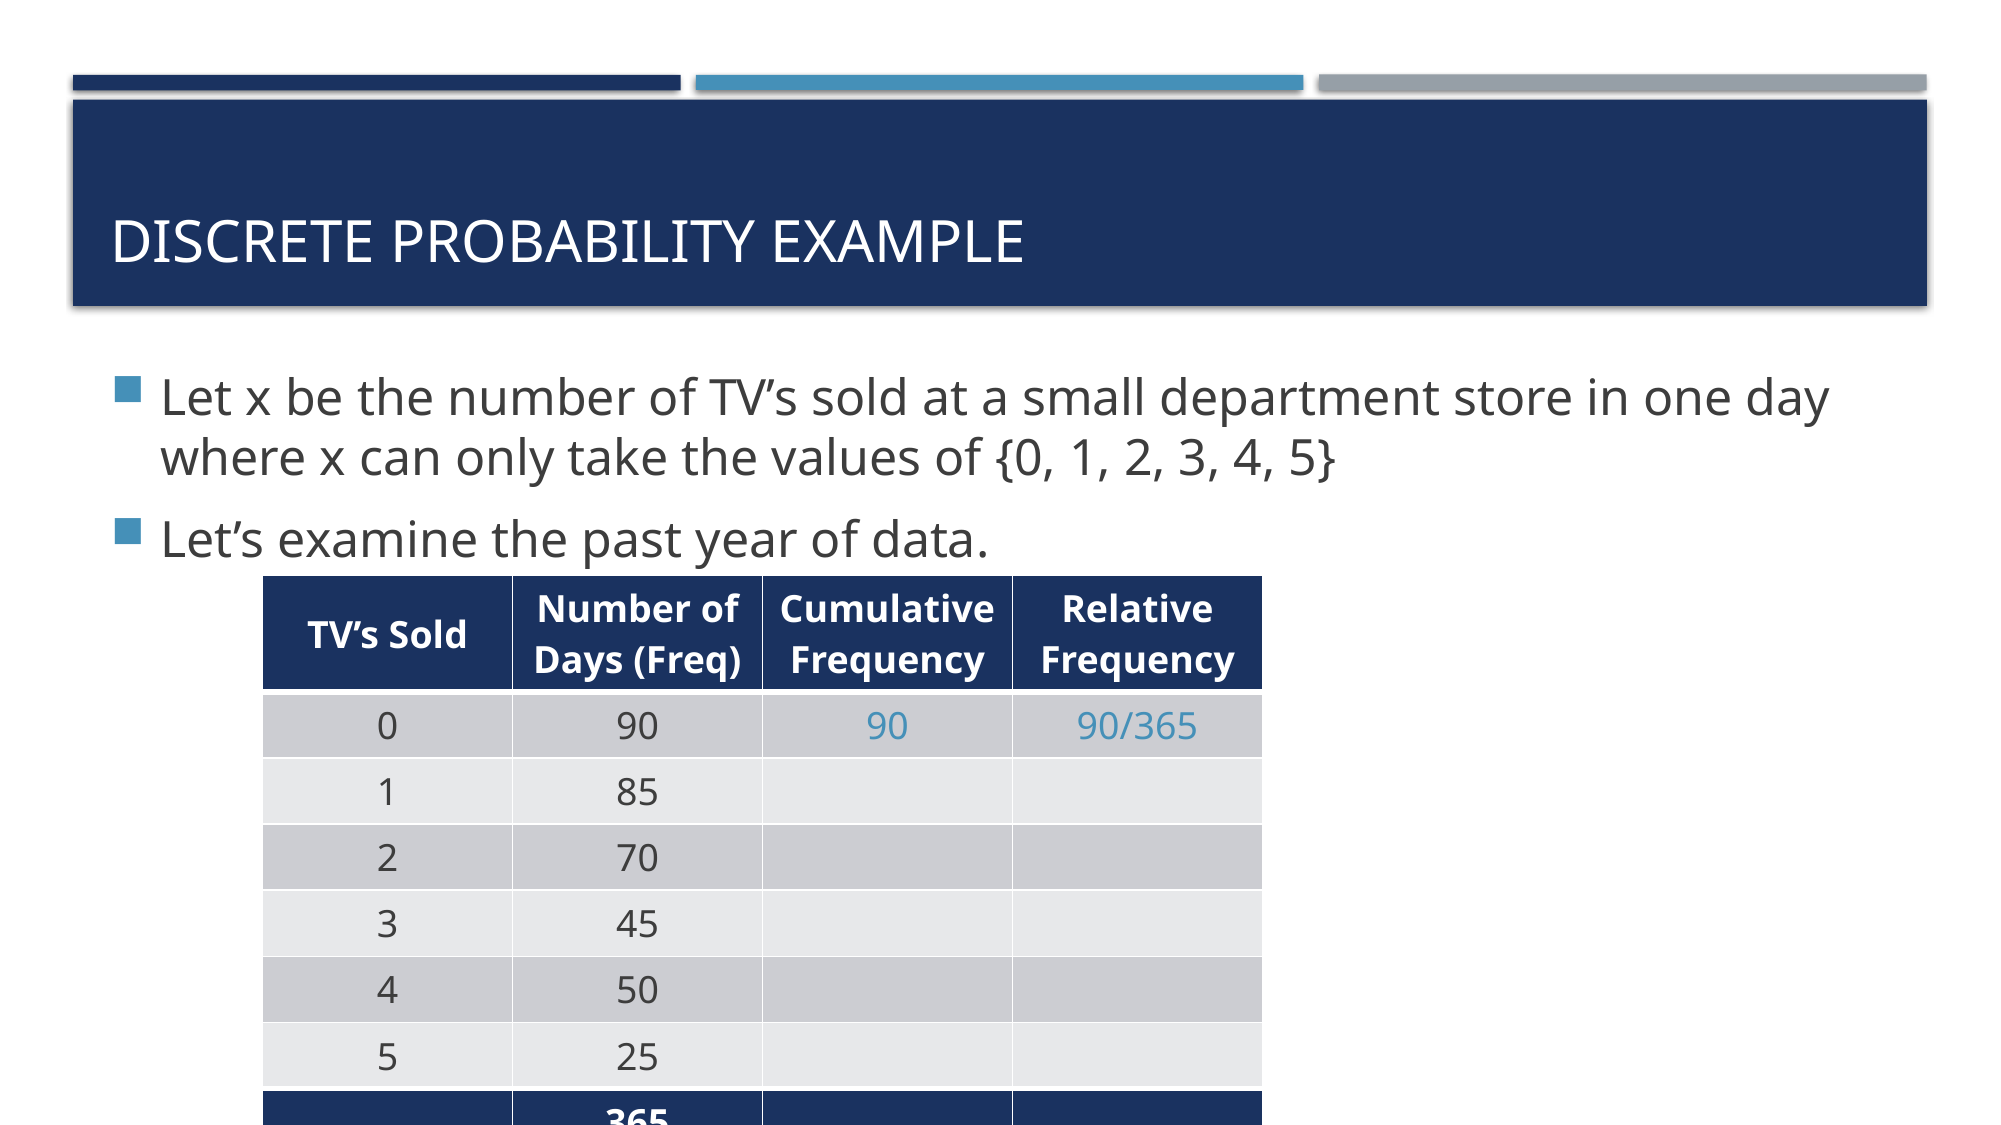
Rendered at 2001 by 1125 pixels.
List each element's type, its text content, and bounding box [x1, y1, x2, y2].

table_cell 3 [263, 891, 512, 956]
table_header Cumulative Frequency [763, 576, 1012, 689]
table_cell [763, 825, 1012, 889]
table_cell 70 [513, 825, 762, 889]
table_cell [763, 1023, 1012, 1086]
table_cell 50 [513, 957, 762, 1022]
table_cell [1013, 891, 1262, 956]
table_header Number of Days (Freq) [513, 576, 762, 689]
table_cell 90 [513, 695, 762, 757]
table_header TV’s Sold [263, 576, 512, 689]
table_cell 25 [513, 1023, 762, 1086]
table_header Relative Frequency [1013, 576, 1262, 689]
table_cell 1 [263, 759, 512, 823]
table_cell [763, 759, 1012, 823]
table_cell 90/365 [1013, 695, 1262, 757]
table_cell 4 [263, 957, 512, 1022]
table_cell [1013, 1091, 1262, 1125]
table_cell 2 [263, 825, 512, 889]
table_cell [263, 1091, 512, 1125]
list Let x be the number of TV’s sold at a small department store in one day where x can only take the values of {0, 1, 2, 3, 4, 5} Let’s examine the past year of data. [95, 357, 1905, 962]
table_cell [763, 1091, 1012, 1125]
table_cell 90 [763, 695, 1012, 757]
table_cell [1013, 825, 1262, 889]
table_cell [763, 891, 1012, 956]
table_cell [1013, 1023, 1262, 1086]
table_cell 365 [513, 1091, 762, 1125]
table_cell 85 [513, 759, 762, 823]
table_cell 0 [263, 695, 512, 757]
table_cell [1013, 957, 1262, 1022]
title Discrete Probability Example [95, 119, 1905, 282]
table_cell [1013, 759, 1262, 823]
table_cell 45 [513, 891, 762, 956]
table_cell [763, 957, 1012, 1022]
table_cell 5 [263, 1023, 512, 1086]
